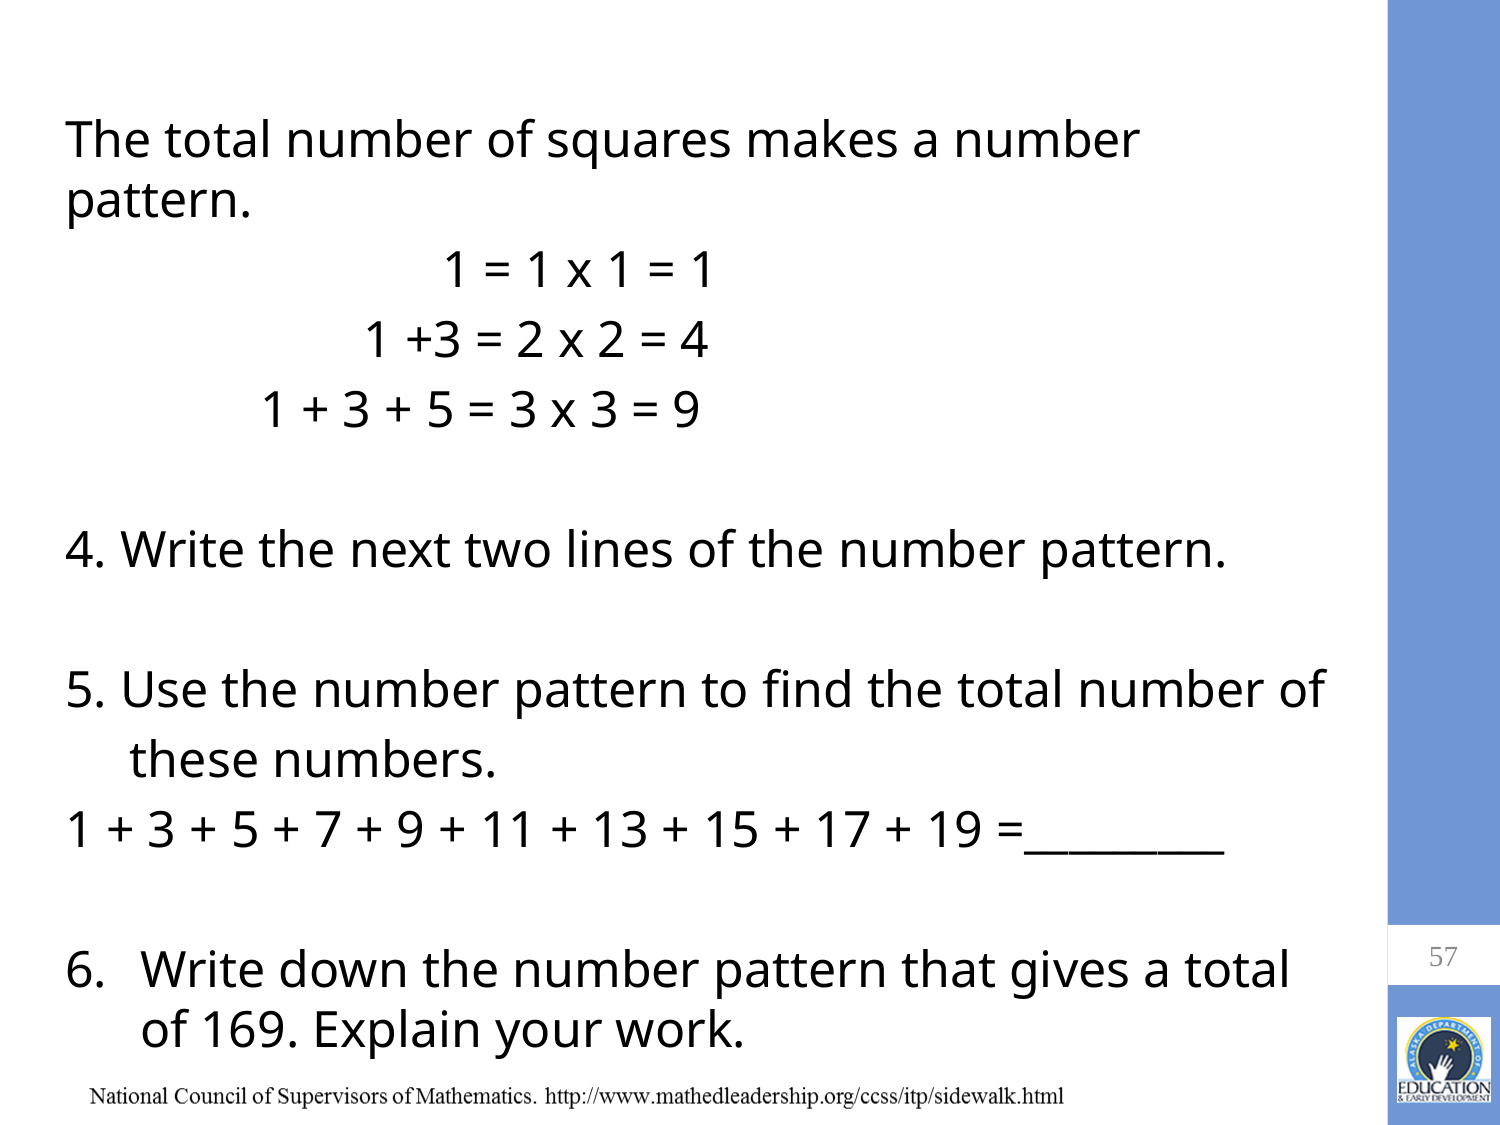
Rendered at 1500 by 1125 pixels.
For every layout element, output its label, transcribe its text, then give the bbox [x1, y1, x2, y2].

slide_number 57 [1387, 924, 1500, 985]
picture [74, 1074, 1313, 1125]
list The total number of squares makes a number pattern. 1 = 1 x 1 = 1 1 +3 = 2 x 2 = 4 1 + 3 + 5 = 3 x 3 = 9 4. Write the next two lines of the number pattern. 5. Use the number pattern to find the total number of these numbers. 1 + 3 + 5 + 7 + 9 + 11 + 13 + 15 + 17 + 19 =_________ Write down the number pattern that gives a total of 169. Explain your work. [50, 99, 1350, 1088]
picture [1397, 1017, 1491, 1103]
